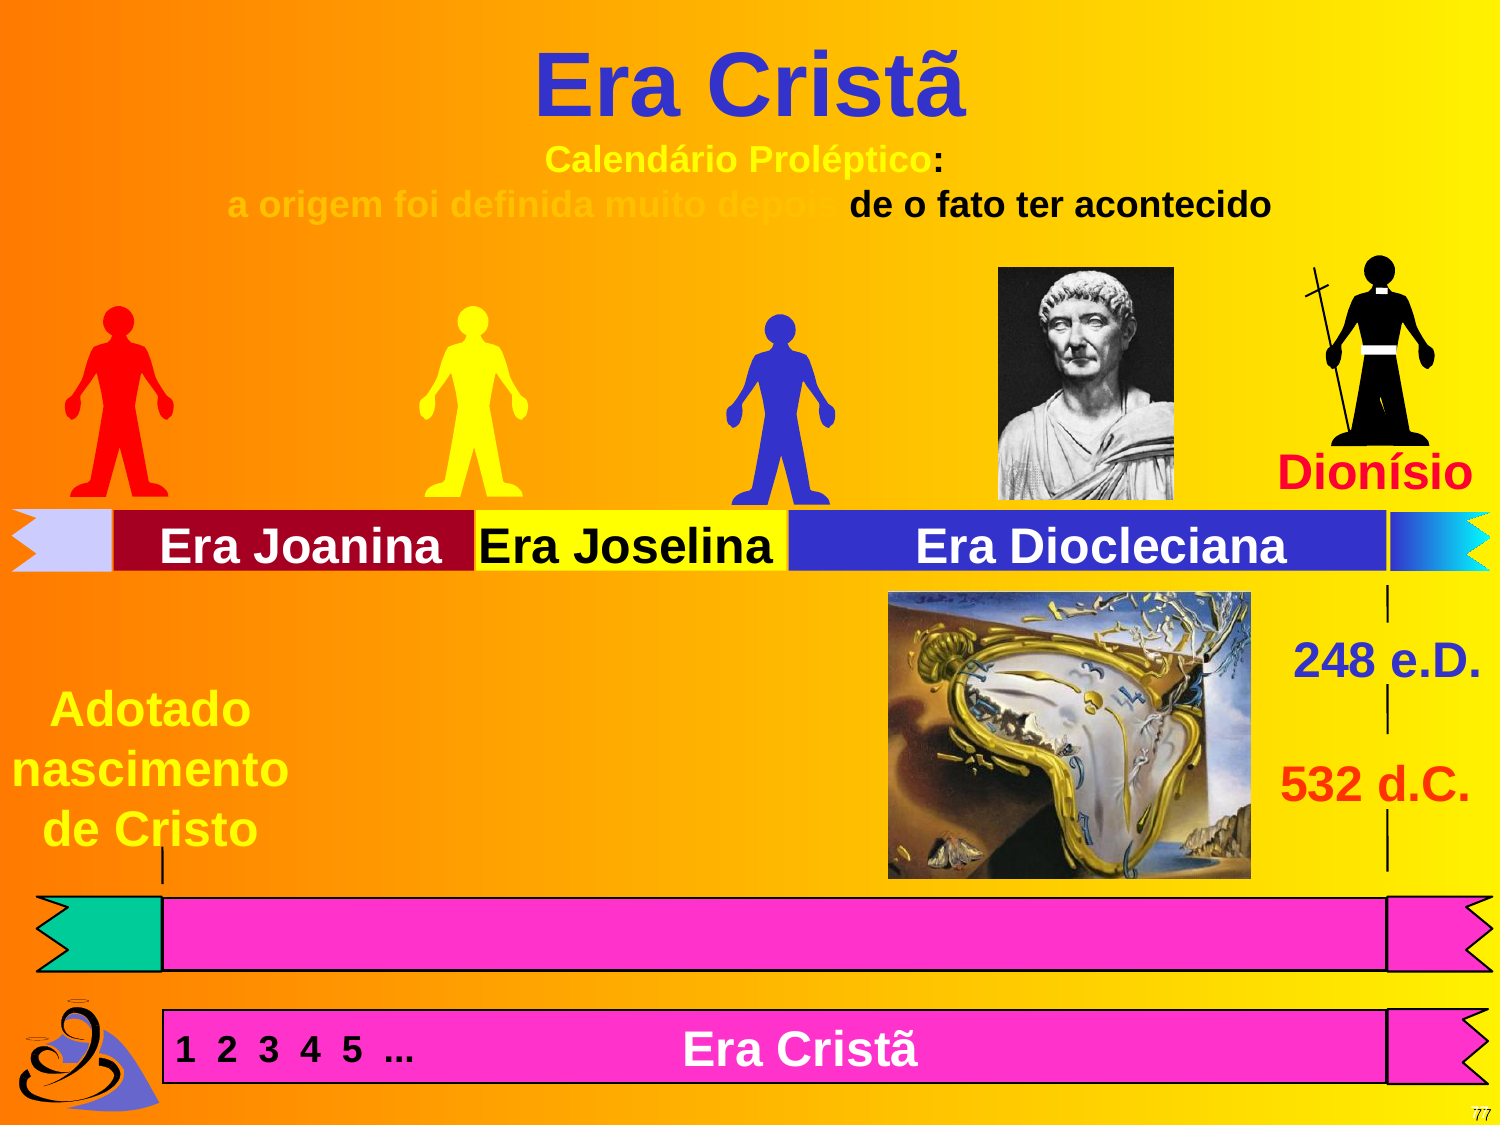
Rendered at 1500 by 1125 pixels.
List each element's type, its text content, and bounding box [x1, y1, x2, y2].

picture [997, 266, 1174, 500]
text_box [0, 668, 1493, 973]
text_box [1261, 255, 1498, 696]
title Era Cristã Calendário Proléptico: a origem foi definida muito depois de o fato ter acontecido [0, 30, 1500, 219]
slide_number 77 [1191, 1074, 1500, 1125]
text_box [164, 1008, 1489, 1085]
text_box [419, 305, 789, 582]
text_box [11, 305, 418, 582]
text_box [794, 314, 1256, 582]
picture [888, 591, 1251, 879]
picture [18, 999, 160, 1112]
